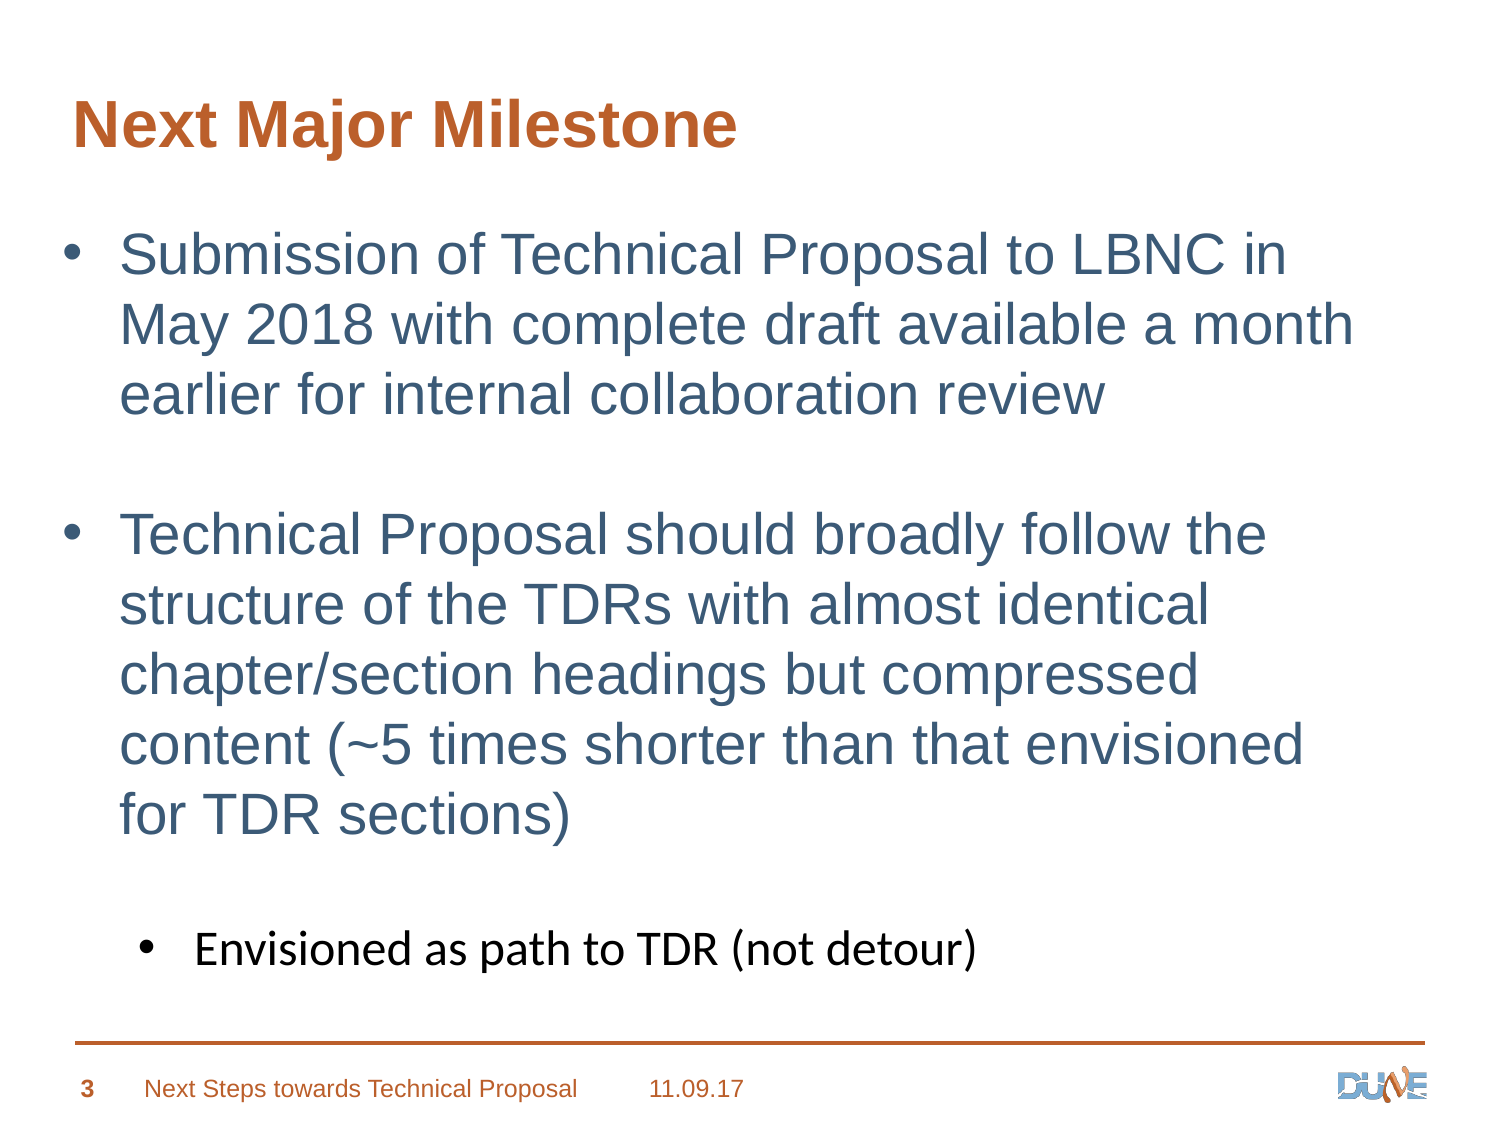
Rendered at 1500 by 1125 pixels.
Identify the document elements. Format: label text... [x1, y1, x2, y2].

slide_number 3 [39, 1072, 95, 1103]
title Next Major Milestone [72, 81, 1428, 162]
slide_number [646, 1072, 966, 1103]
footer Next Steps towards Technical Proposal [142, 1072, 600, 1103]
list Submission of Technical Proposal to LBNC in May 2018 with complete draft available a month earlier for internal collaboration review Technical Proposal should broadly follow the structure of the TDRs with almost identical chapter/section headings but compressed content (~5 times shorter than that envisioned for TDR sections) Envisioned as path to TDR (not detour) [62, 216, 1375, 984]
picture [1338, 1066, 1427, 1103]
